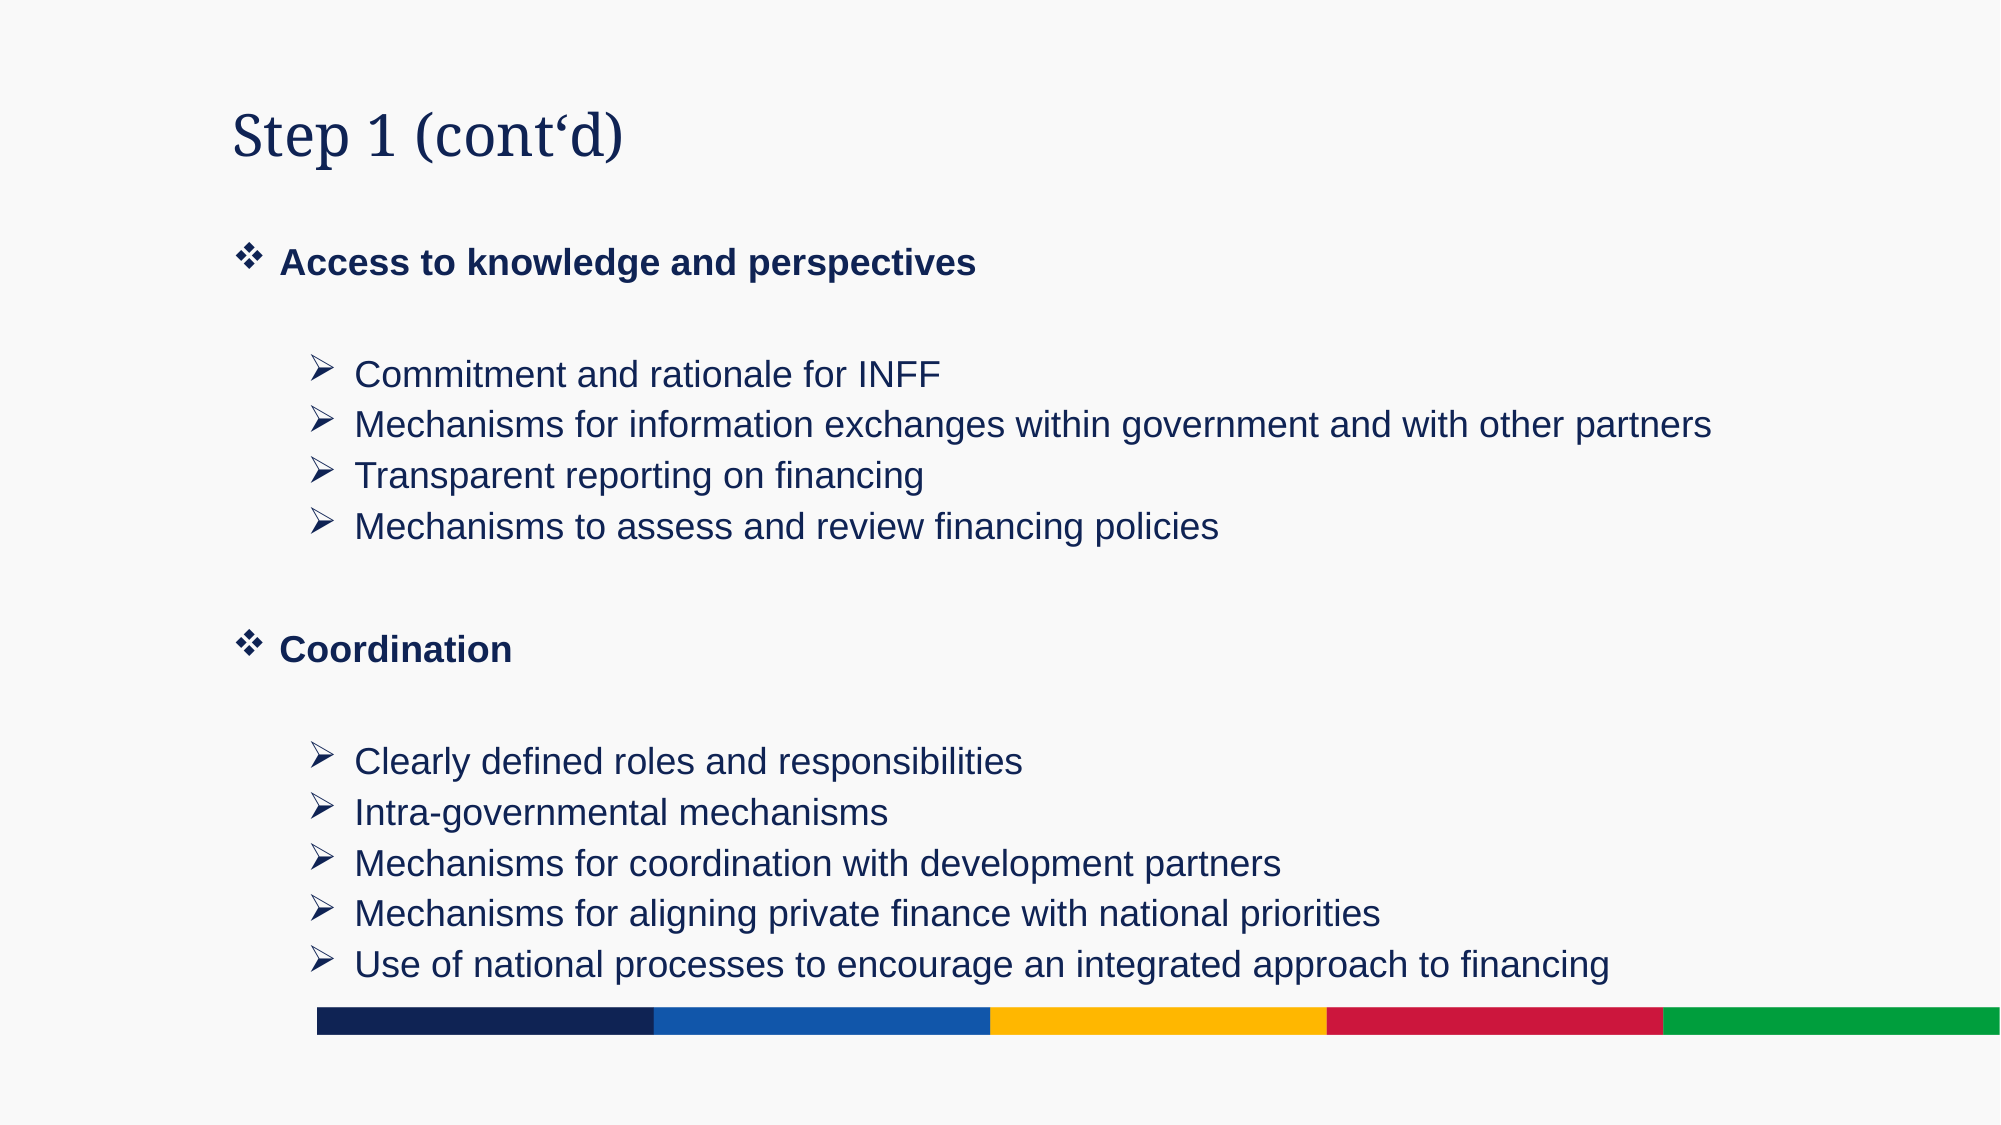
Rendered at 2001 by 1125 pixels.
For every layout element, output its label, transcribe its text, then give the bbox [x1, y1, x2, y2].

list Step 1 (cont‘d) [217, 98, 1868, 181]
picture [317, 1007, 2000, 1035]
list Access to knowledge and perspectives Commitment and rationale for INFF Mechanisms for information exchanges within government and with other partners Transparent reporting on financing Mechanisms to assess and review financing policies Coordination Clearly defined roles and responsibilities Intra-governmental mechanisms Mechanisms for coordination with development partners Mechanisms for aligning private finance with national priorities Use of national processes to encourage an integrated approach to financing [217, 235, 1909, 1005]
